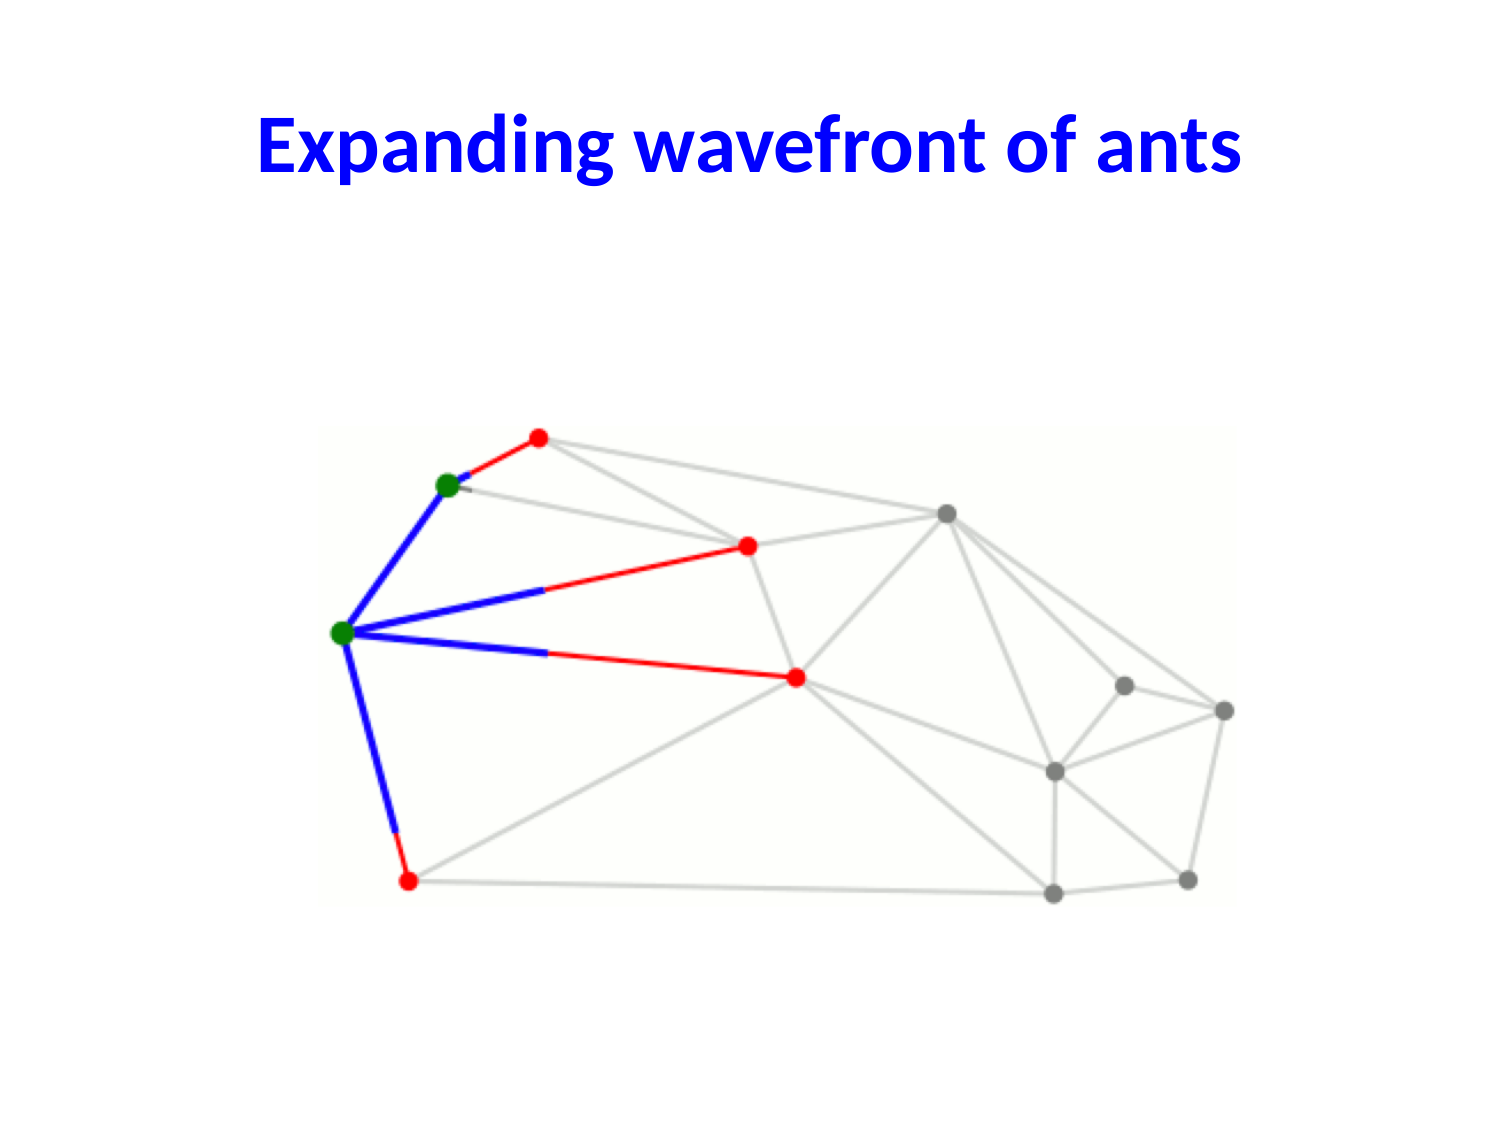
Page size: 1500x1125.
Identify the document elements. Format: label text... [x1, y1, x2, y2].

title Expanding wavefront of ants [75, 45, 1425, 233]
picture [317, 401, 1248, 909]
